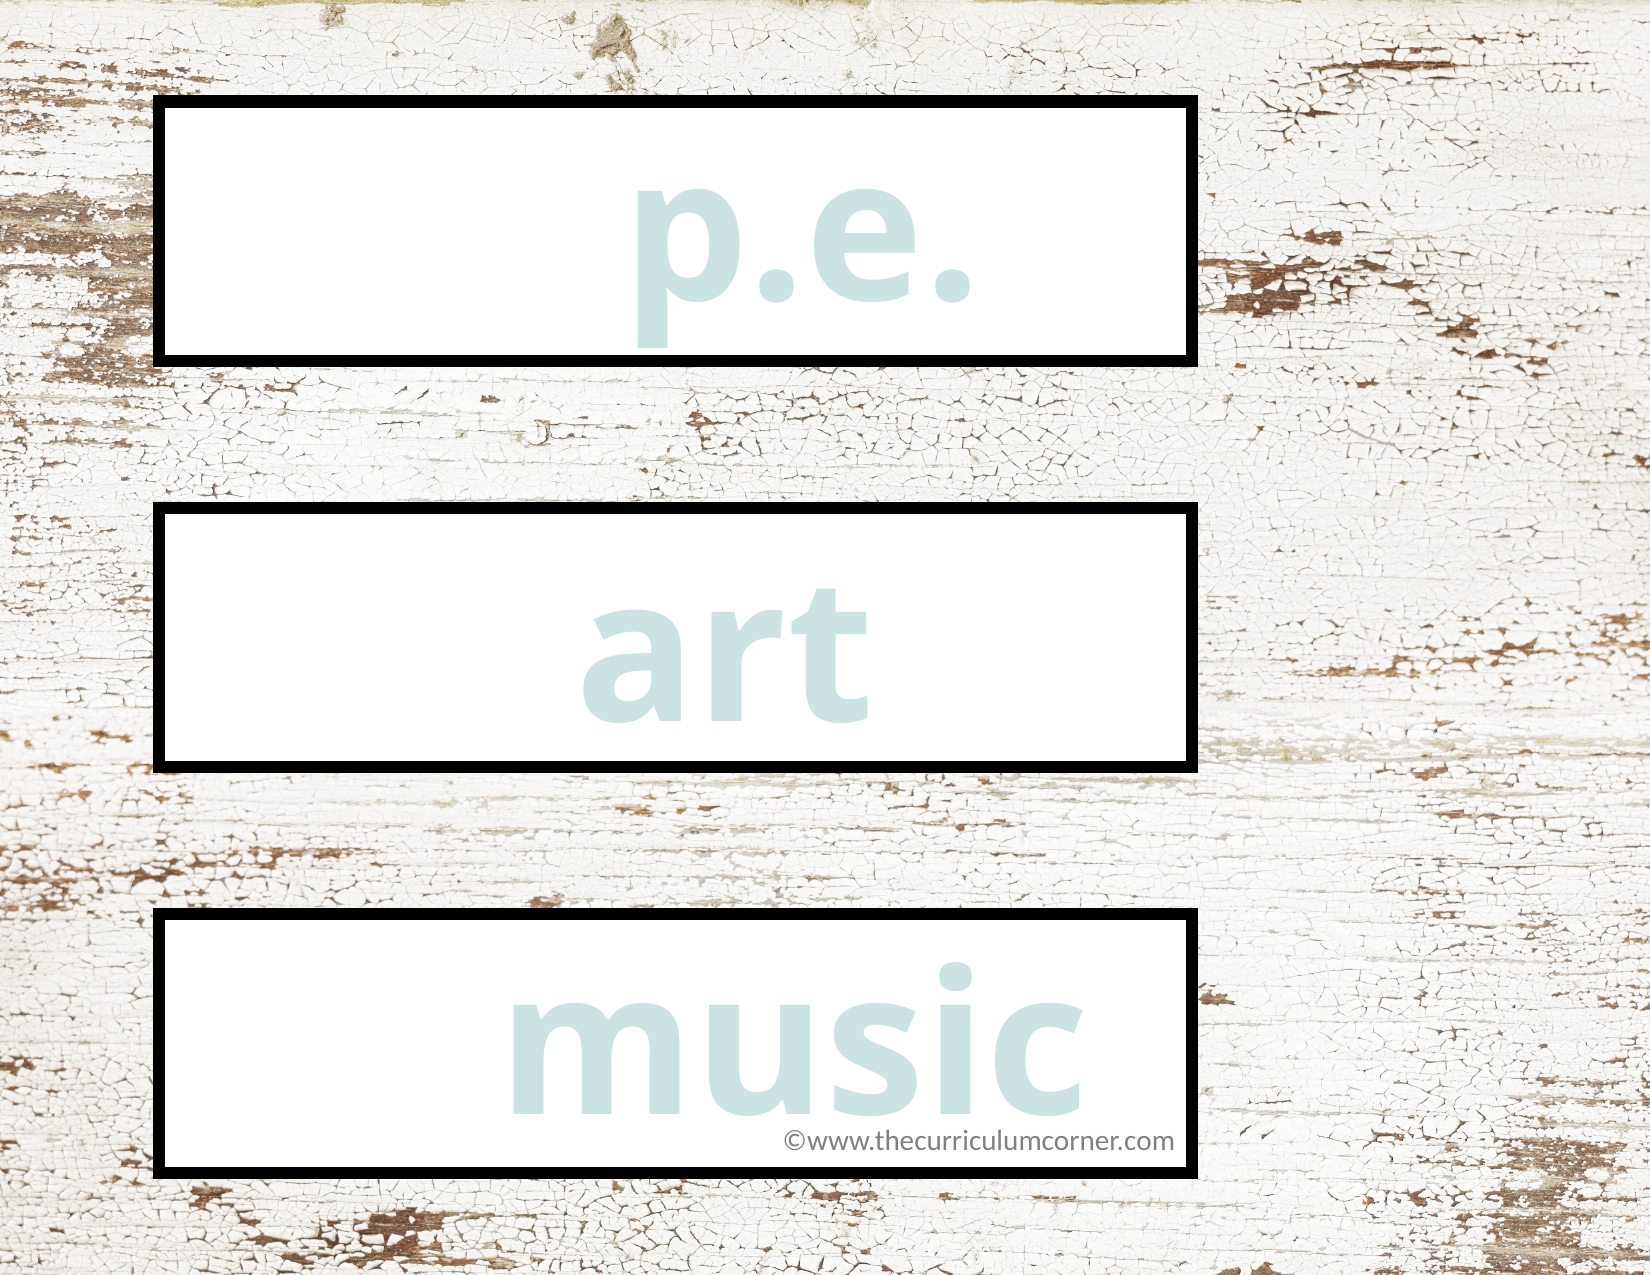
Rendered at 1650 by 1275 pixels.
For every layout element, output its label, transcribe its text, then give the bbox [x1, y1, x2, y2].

text_box [158, 507, 1193, 768]
text_box [158, 913, 1193, 1174]
text_box art [560, 513, 1029, 769]
text_box [158, 101, 1193, 362]
text_box ©www.thecurriculumcorner.com [767, 1114, 1191, 1165]
text_box music [483, 907, 1106, 1163]
picture [0, 0, 1650, 1275]
text_box p.e. [607, 93, 1082, 349]
